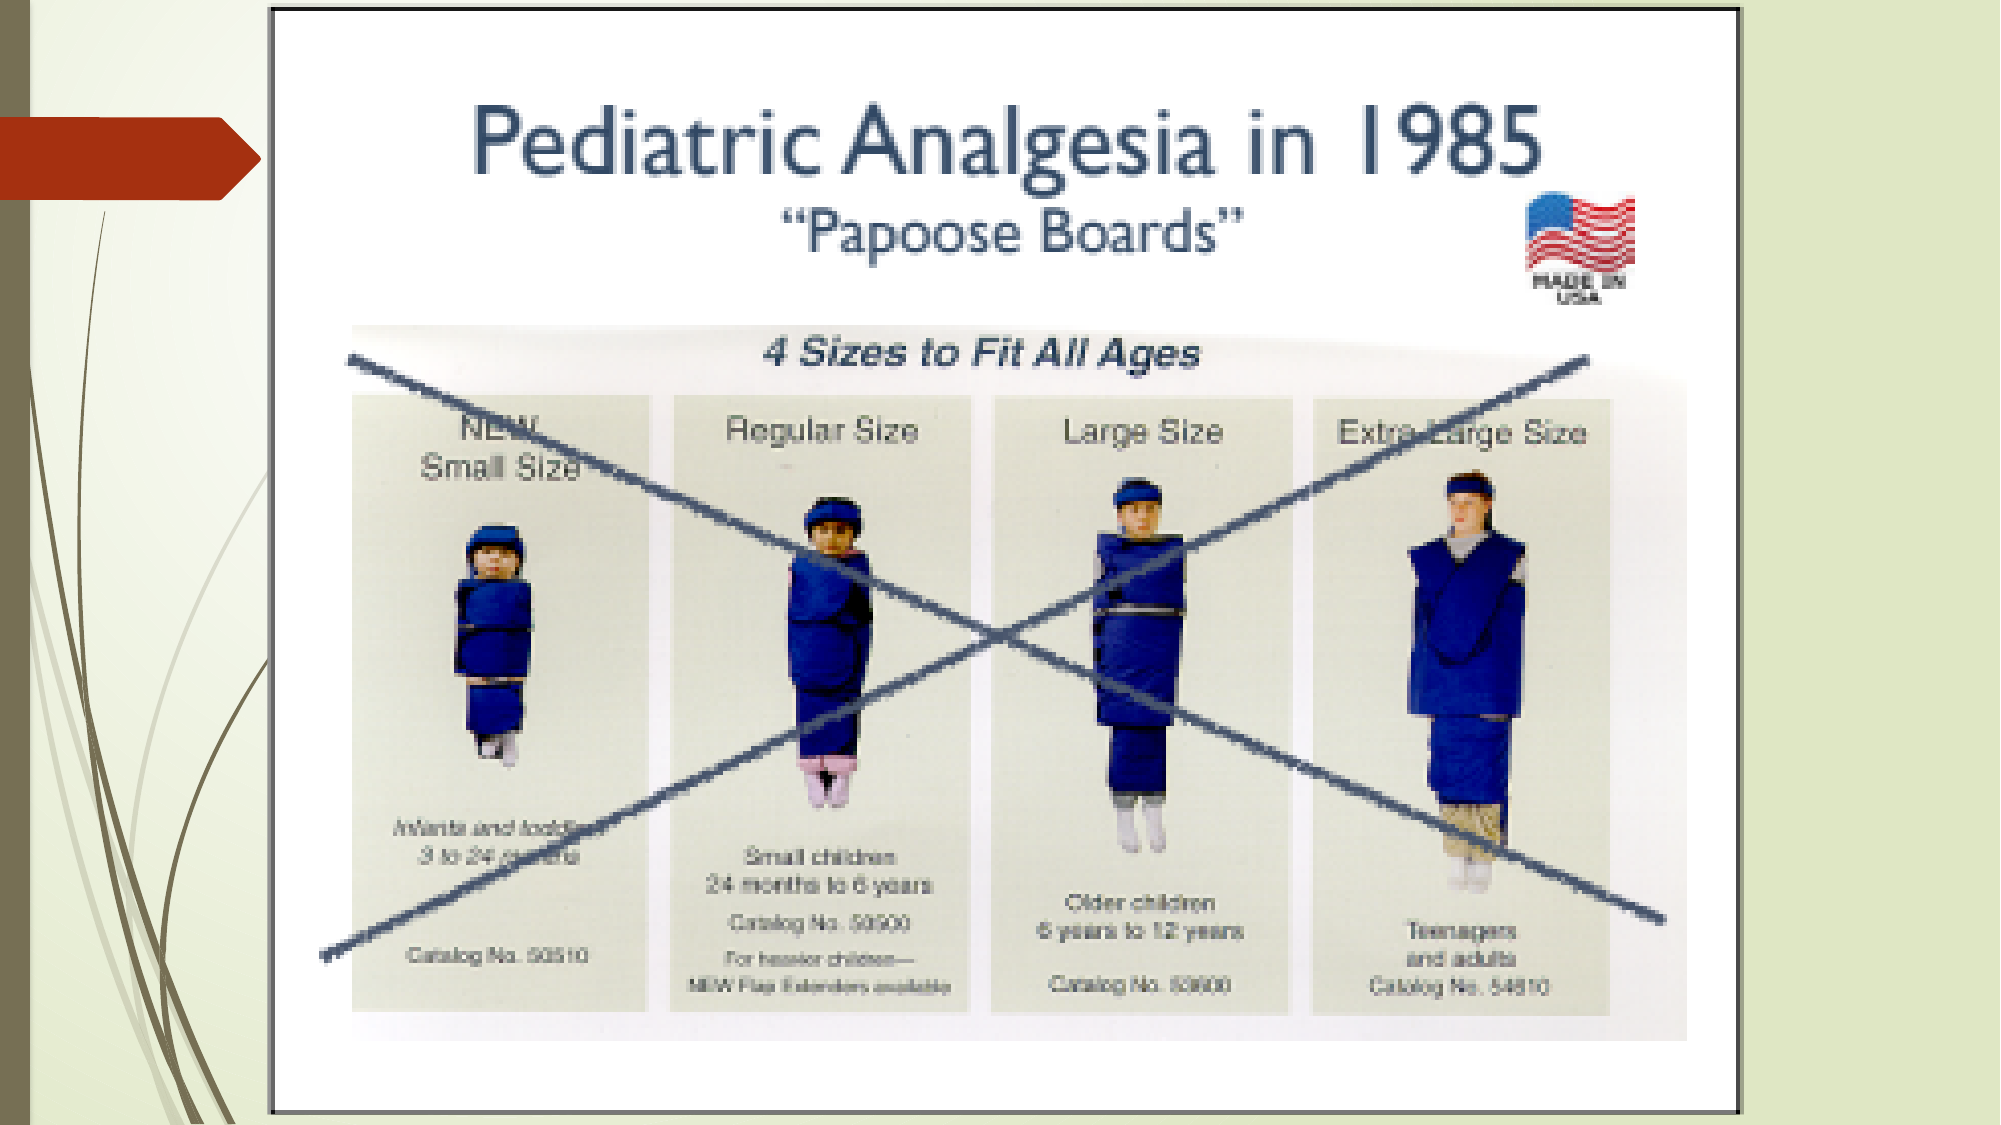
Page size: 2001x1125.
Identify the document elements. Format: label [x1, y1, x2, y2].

list [0, 0, 2000, 1115]
